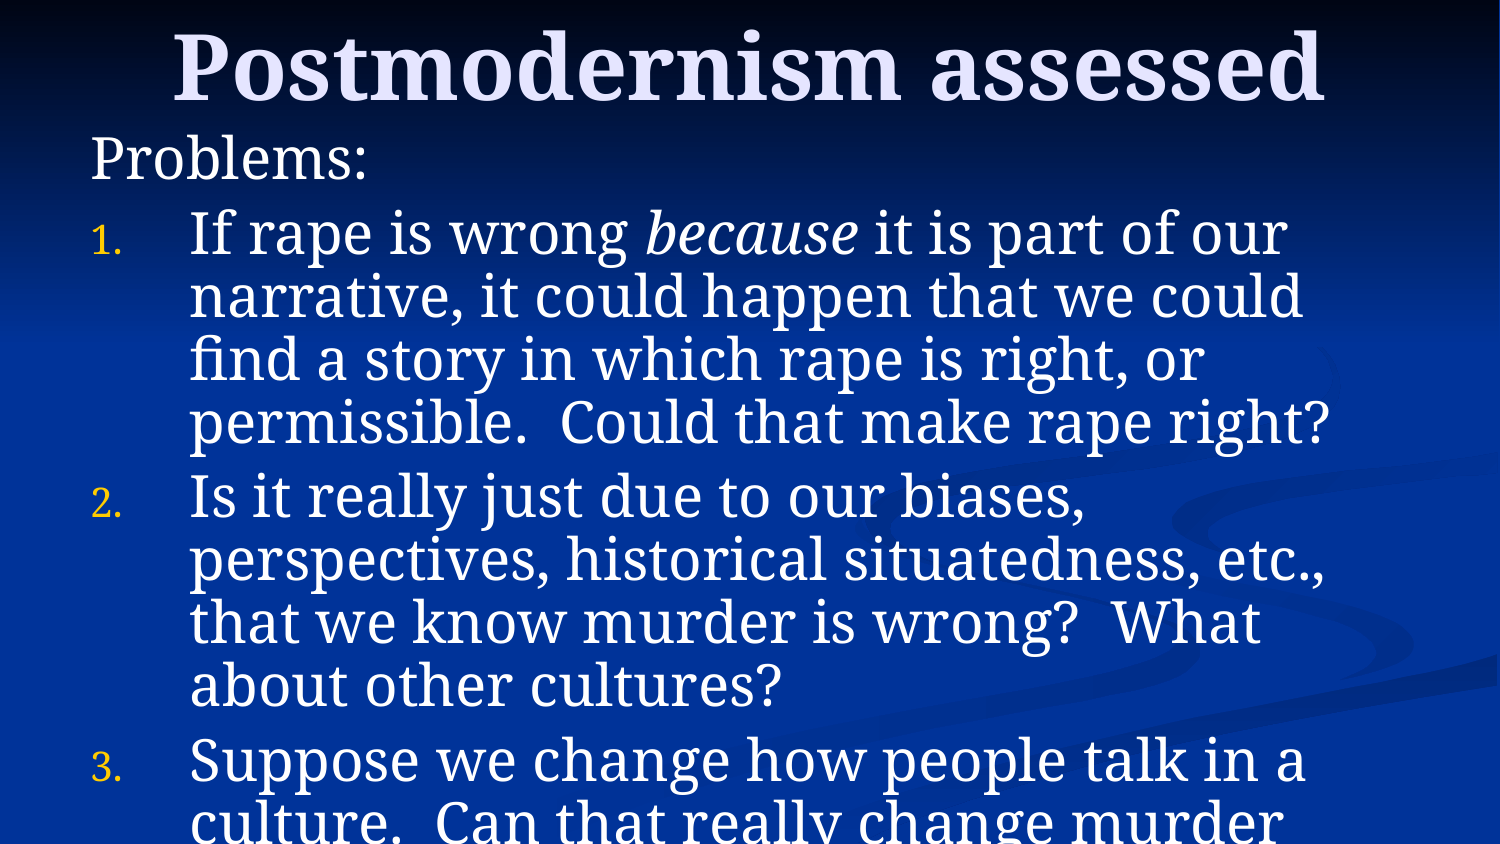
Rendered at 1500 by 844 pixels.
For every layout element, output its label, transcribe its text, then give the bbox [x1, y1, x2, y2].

list Problems: If rape is wrong because it is part of our narrative, it could happen that we could find a story in which rape is right, or permissible. Could that make rape right? Is it really just due to our biases, perspectives, historical situatedness, etc., that we know murder is wrong? What about other cultures? Suppose we change how people talk in a culture. Can that really change murder from being wrong? We cannot really know anything. [75, 121, 1425, 754]
title Postmodernism assessed [75, 33, 1425, 94]
